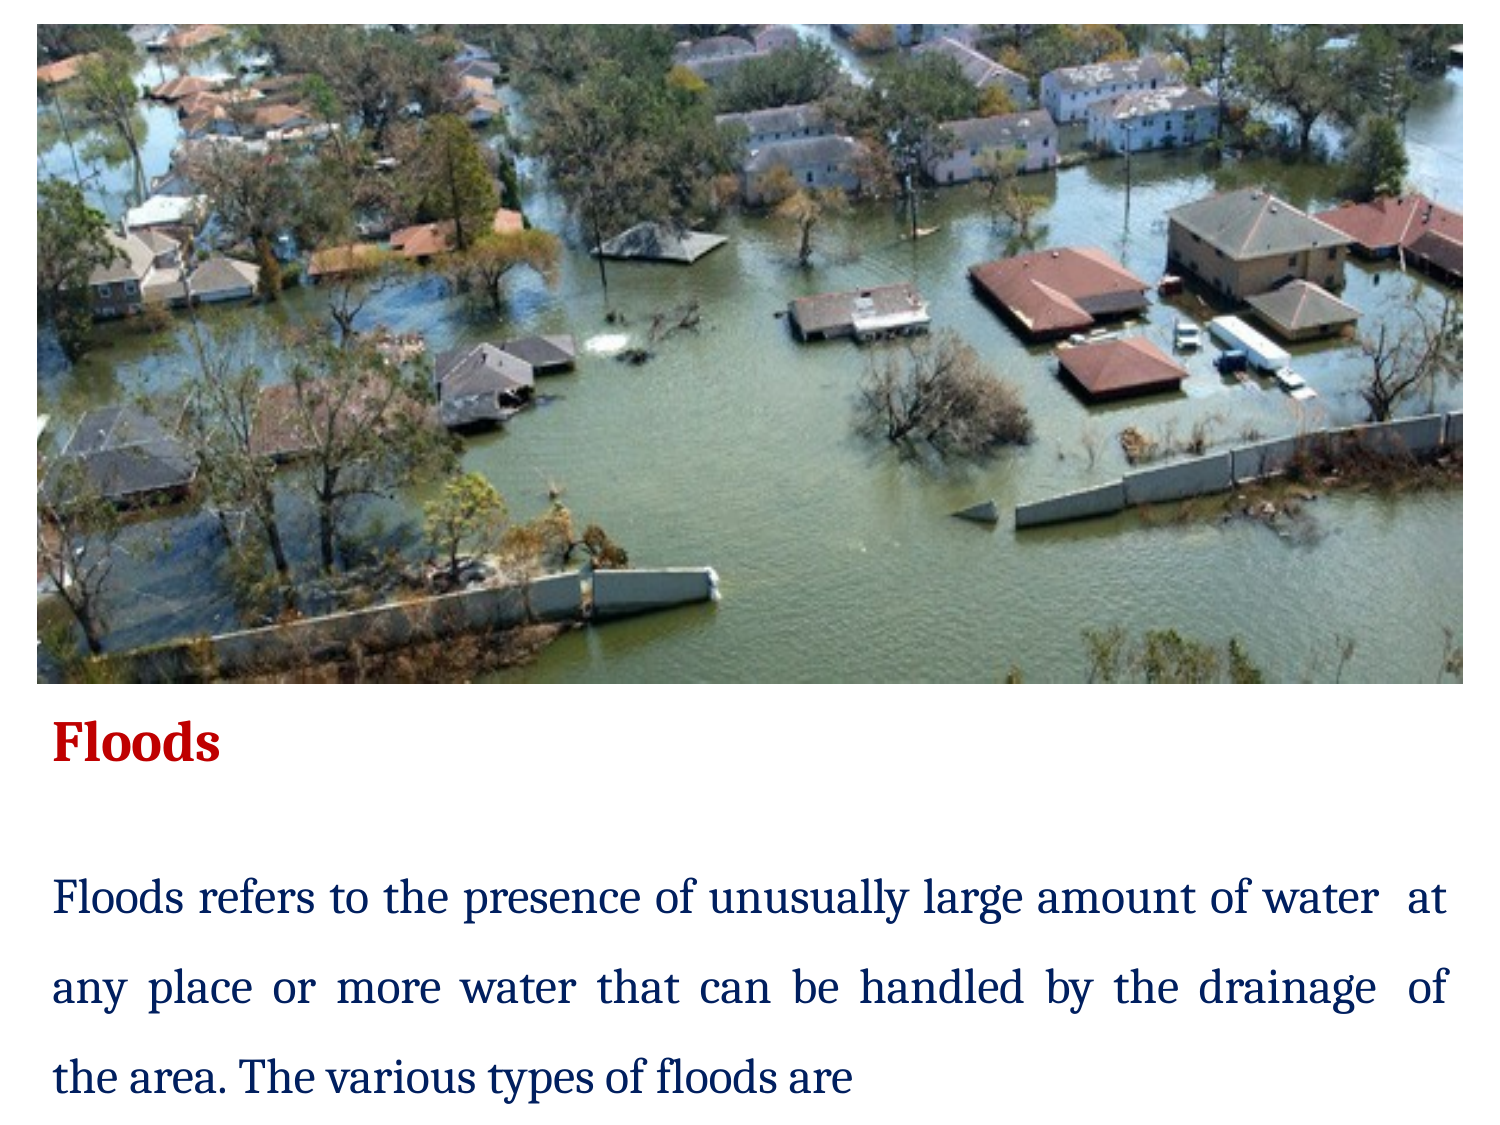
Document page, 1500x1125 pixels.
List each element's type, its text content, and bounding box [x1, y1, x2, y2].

text_box Floods Floods refers to the presence of unusually large amount of water at any place or more water that can be handled by the drainage of the area. The various types of floods are [50, 701, 1449, 1103]
picture [37, 24, 1463, 685]
